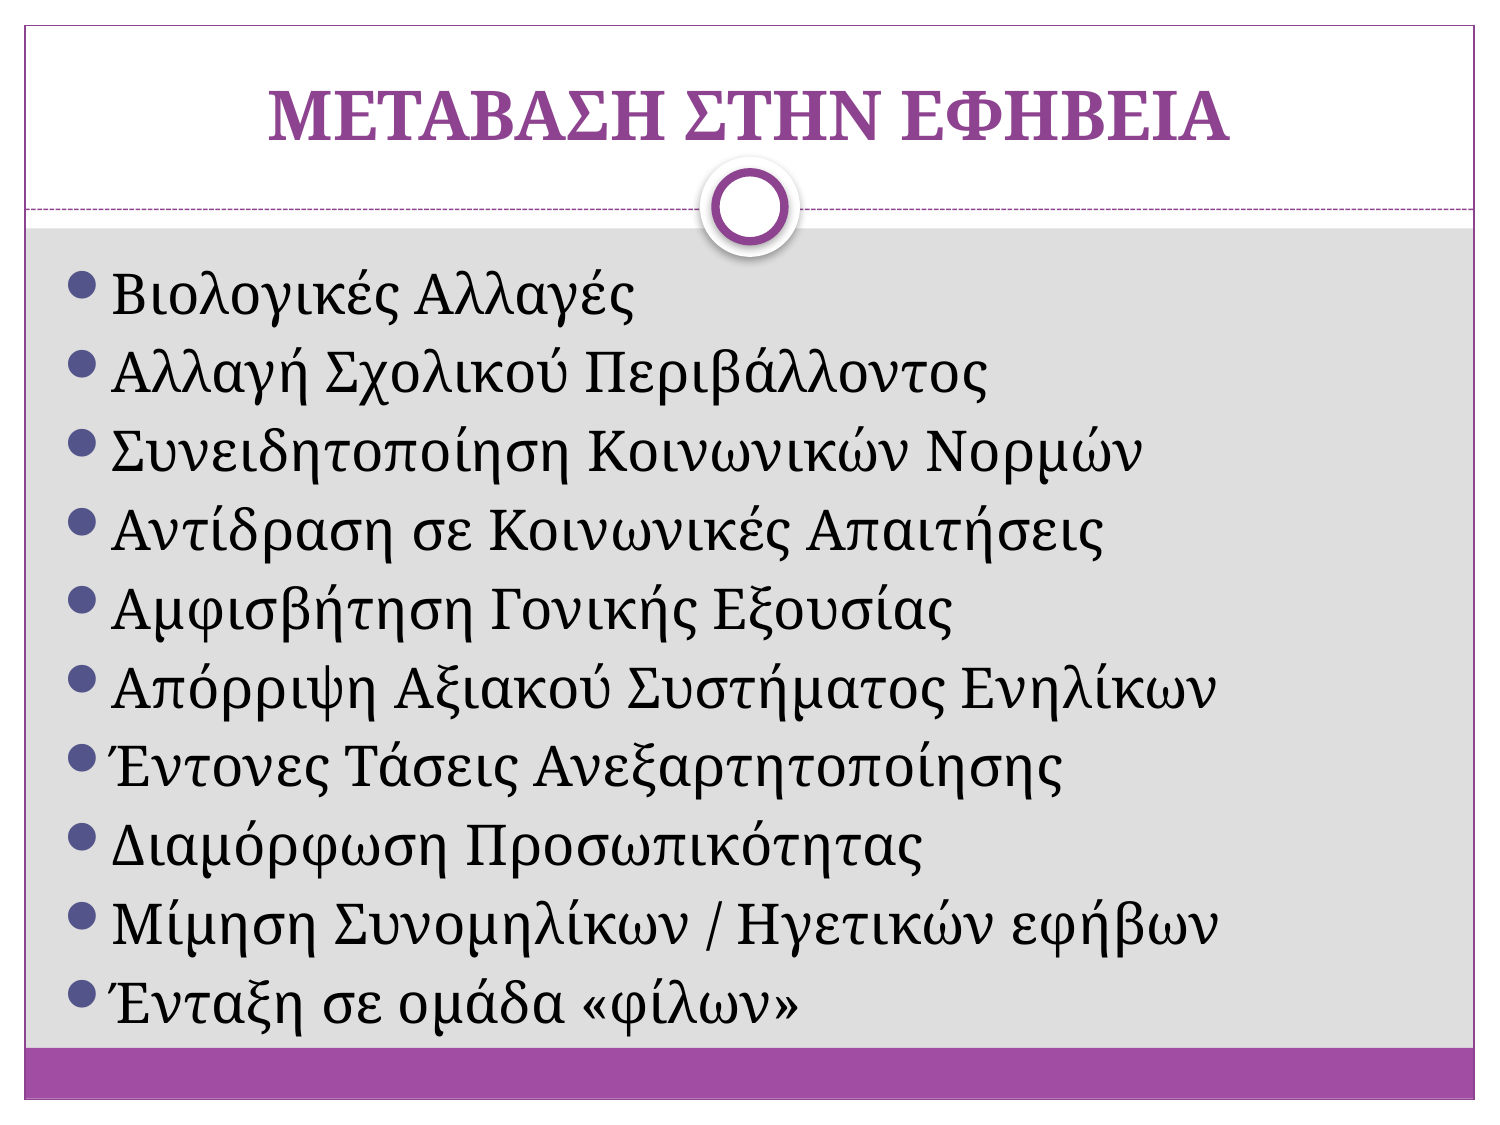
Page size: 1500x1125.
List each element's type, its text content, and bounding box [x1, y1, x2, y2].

title ΜΕΤΑΒΑΣΗ ΣΤΗΝ ΕΦΗΒΕΙΑ [49, 37, 1450, 162]
list Βιολογικές Αλλαγές Αλλαγή Σχολικού Περιβάλλοντος Συνειδητοποίηση Κοινωνικών Νορμών Αντίδραση σε Κοινωνικές Απαιτήσεις Αμφισβήτηση Γονικής Εξουσίας Απόρριψη Αξιακού Συστήματος Ενηλίκων Έντονες Τάσεις Ανεξαρτητοποίησης Διαμόρφωση Προσωπικότητας Μίμηση Συνομηλίκων / Ηγετικών εφήβων Ένταξη σε ομάδα «φίλων» [49, 250, 1445, 1075]
